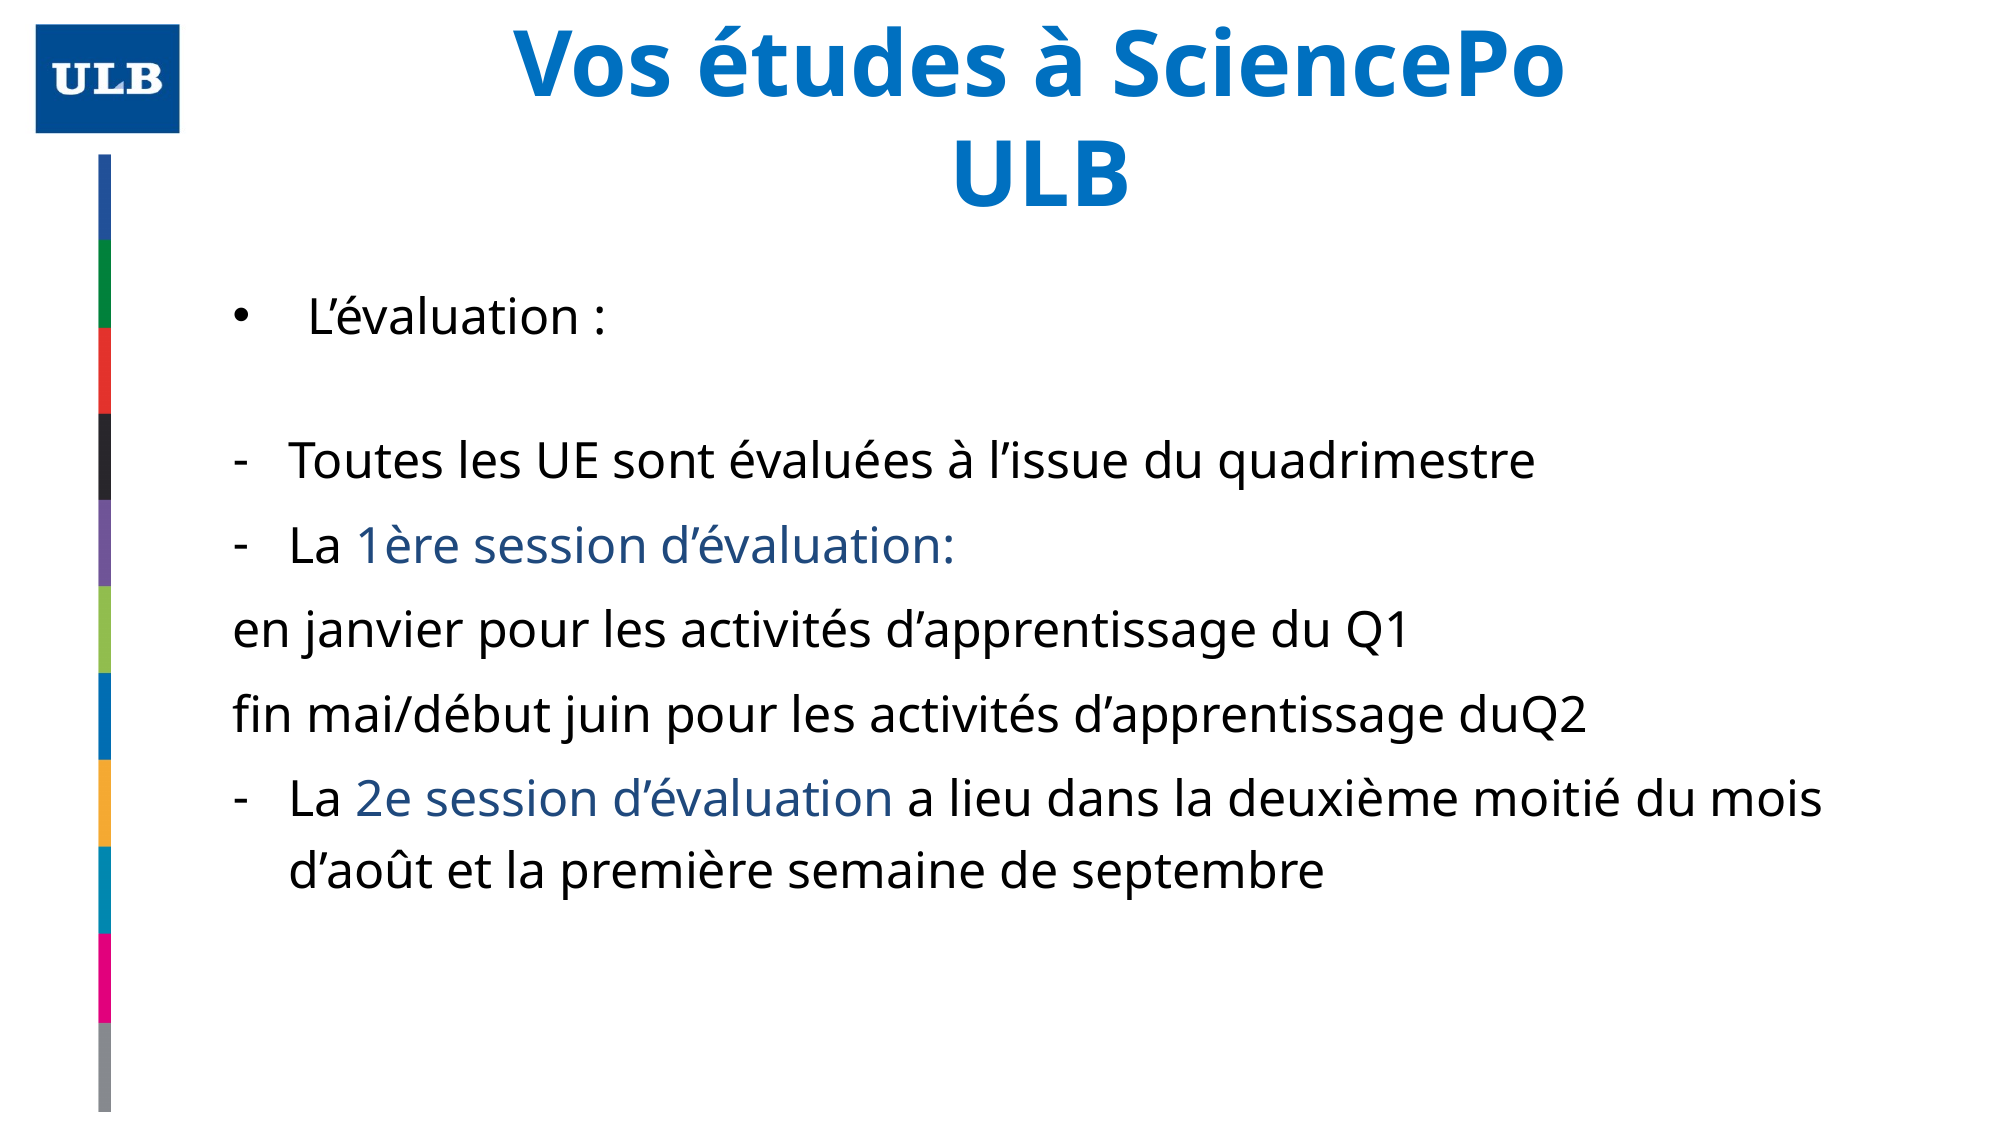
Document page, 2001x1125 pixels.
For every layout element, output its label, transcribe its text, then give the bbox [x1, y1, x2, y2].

text_box L’évaluation : Toutes les UE sont évaluées à l’issue du quadrimestre La 1ère session d’évaluation: en janvier pour les activités d’apprentissage du Q1 fin mai/début juin pour les activités d’apprentissage duQ2 La 2e session d’évaluation a lieu dans la deuxième moitié du mois d’août et la première semaine de septembre [224, 277, 1928, 907]
title Vos études à SciencePo ULB [442, 20, 1639, 209]
picture [10, 24, 189, 143]
picture [99, 155, 111, 846]
picture [99, 934, 111, 1111]
